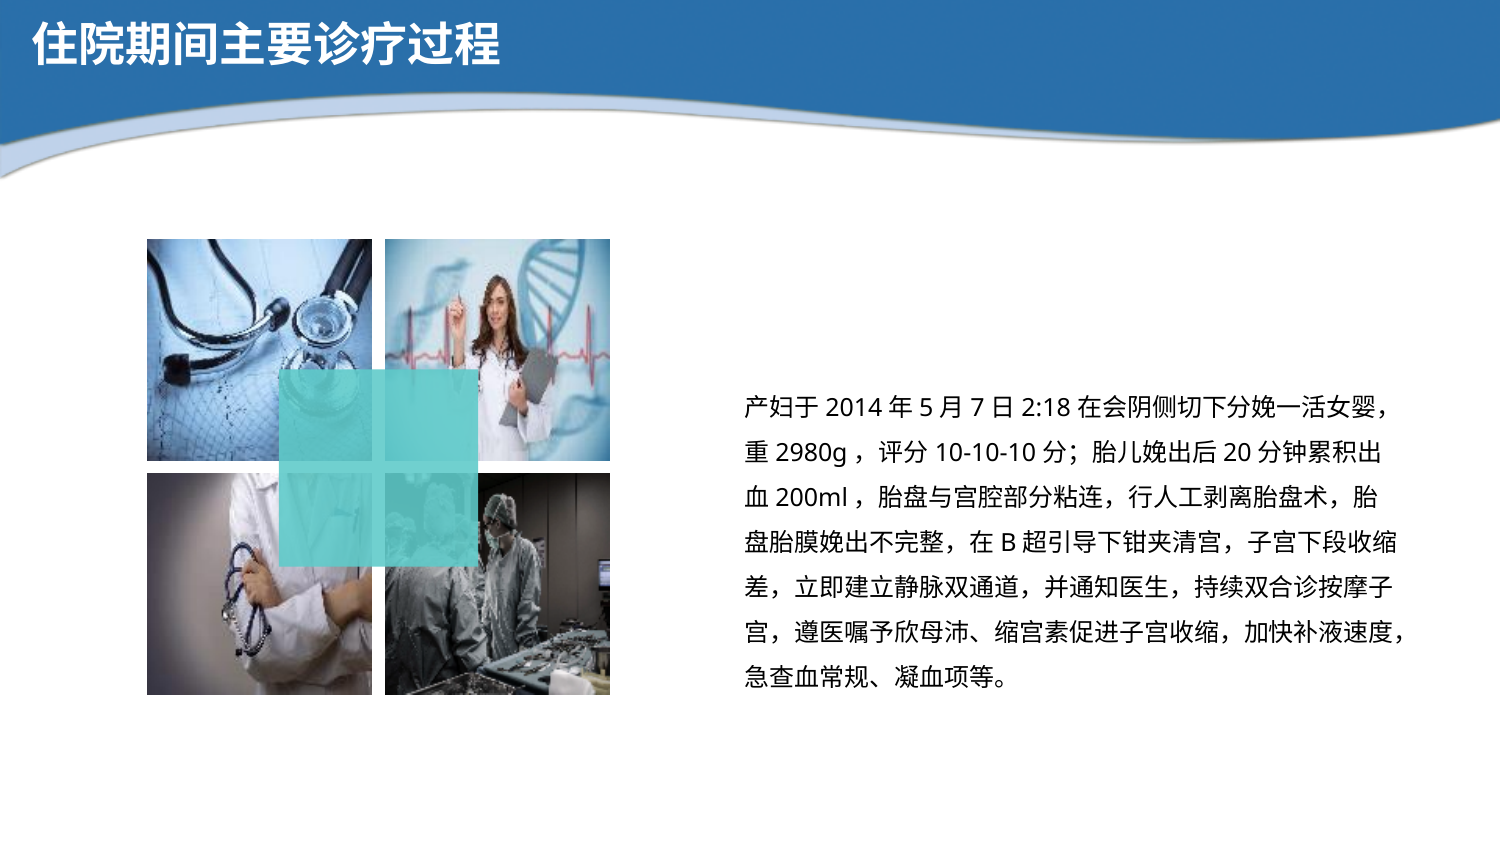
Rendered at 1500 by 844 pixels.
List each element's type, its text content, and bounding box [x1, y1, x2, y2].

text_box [147, 239, 611, 695]
picture [0, 0, 1500, 182]
text_box 产妇于2014年5月7日2:18在会阴侧切下分娩一活女婴，重2980g，评分10-10-10分；胎儿娩出后20分钟累积出血200ml，胎盘与宫腔部分粘连，行人工剥离胎盘术，胎盘胎膜娩出不完整，在B超引导下钳夹清宫，子宫下段收缩差，立即建立静脉双通道，并通知医生，持续双合诊按摩子宫，遵医嘱予欣母沛、缩宫素促进子宫收缩，加快补液速度，急查血常规、凝血项等。 [729, 369, 1419, 699]
